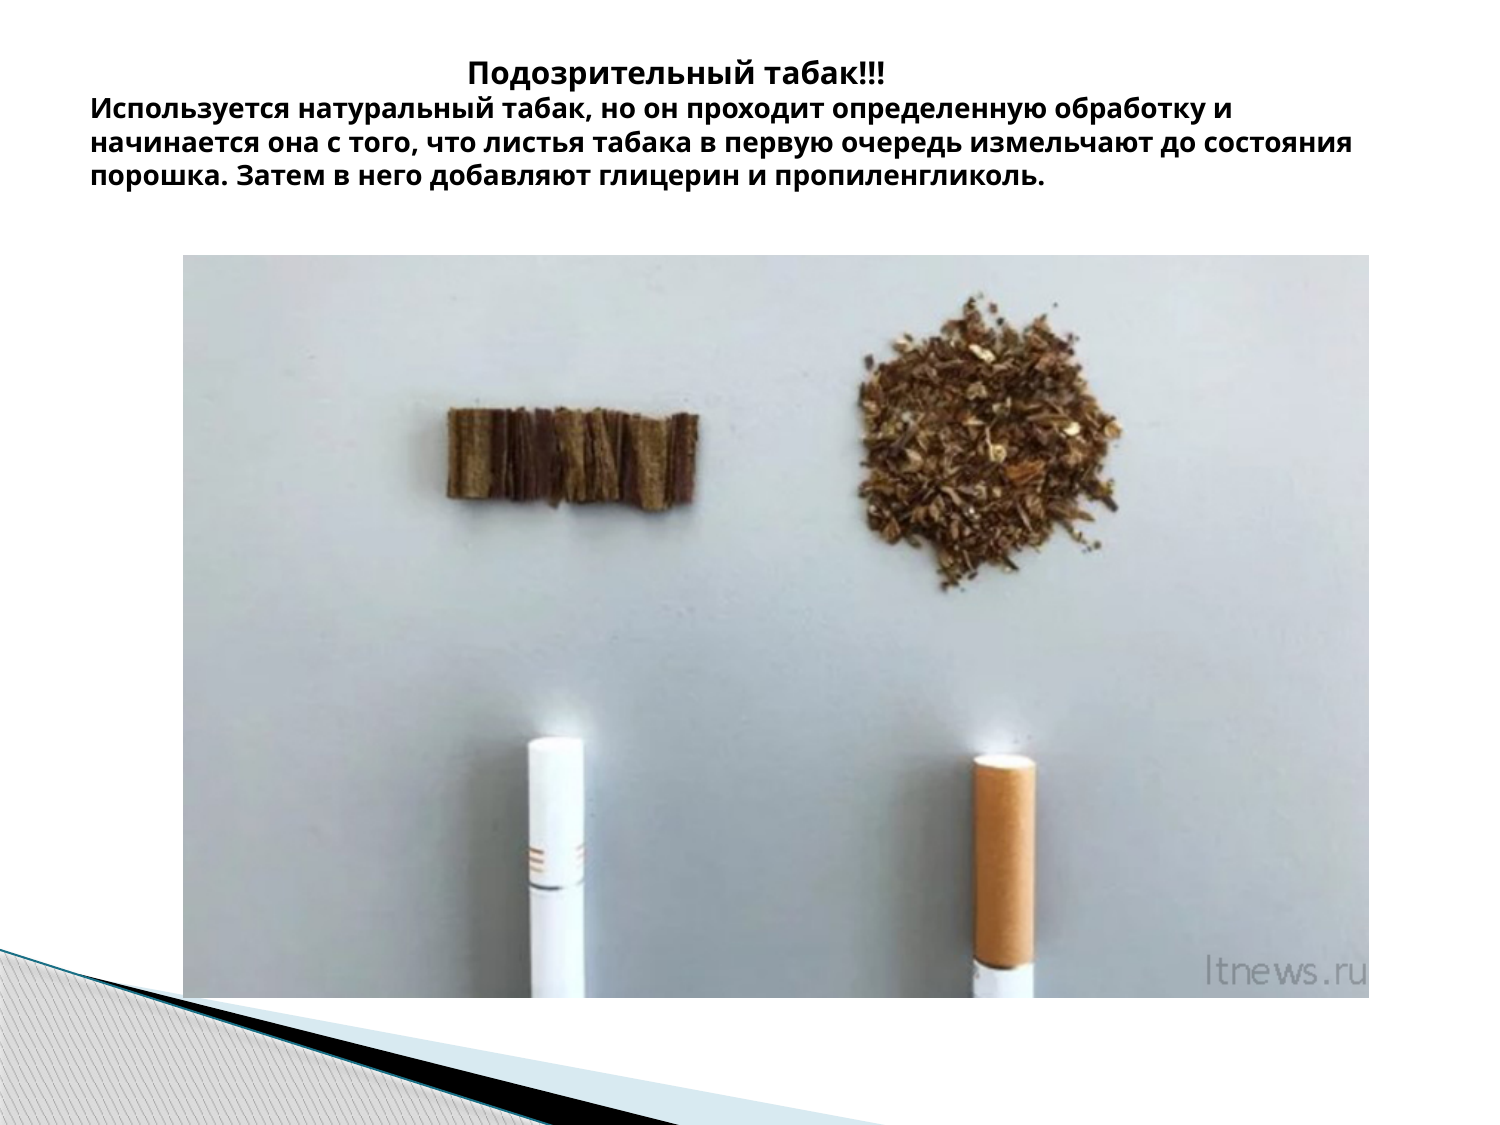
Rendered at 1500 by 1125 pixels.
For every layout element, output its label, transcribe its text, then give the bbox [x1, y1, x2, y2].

title Подозрительный табак!!! Используется натуральный табак, но он проходит определенную обработку и начинается она с того, что листья табака в первую очередь измельчают до состояния порошка. Затем в него добавляют глицерин и пропиленгликоль. [75, 45, 1425, 233]
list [182, 255, 1369, 998]
